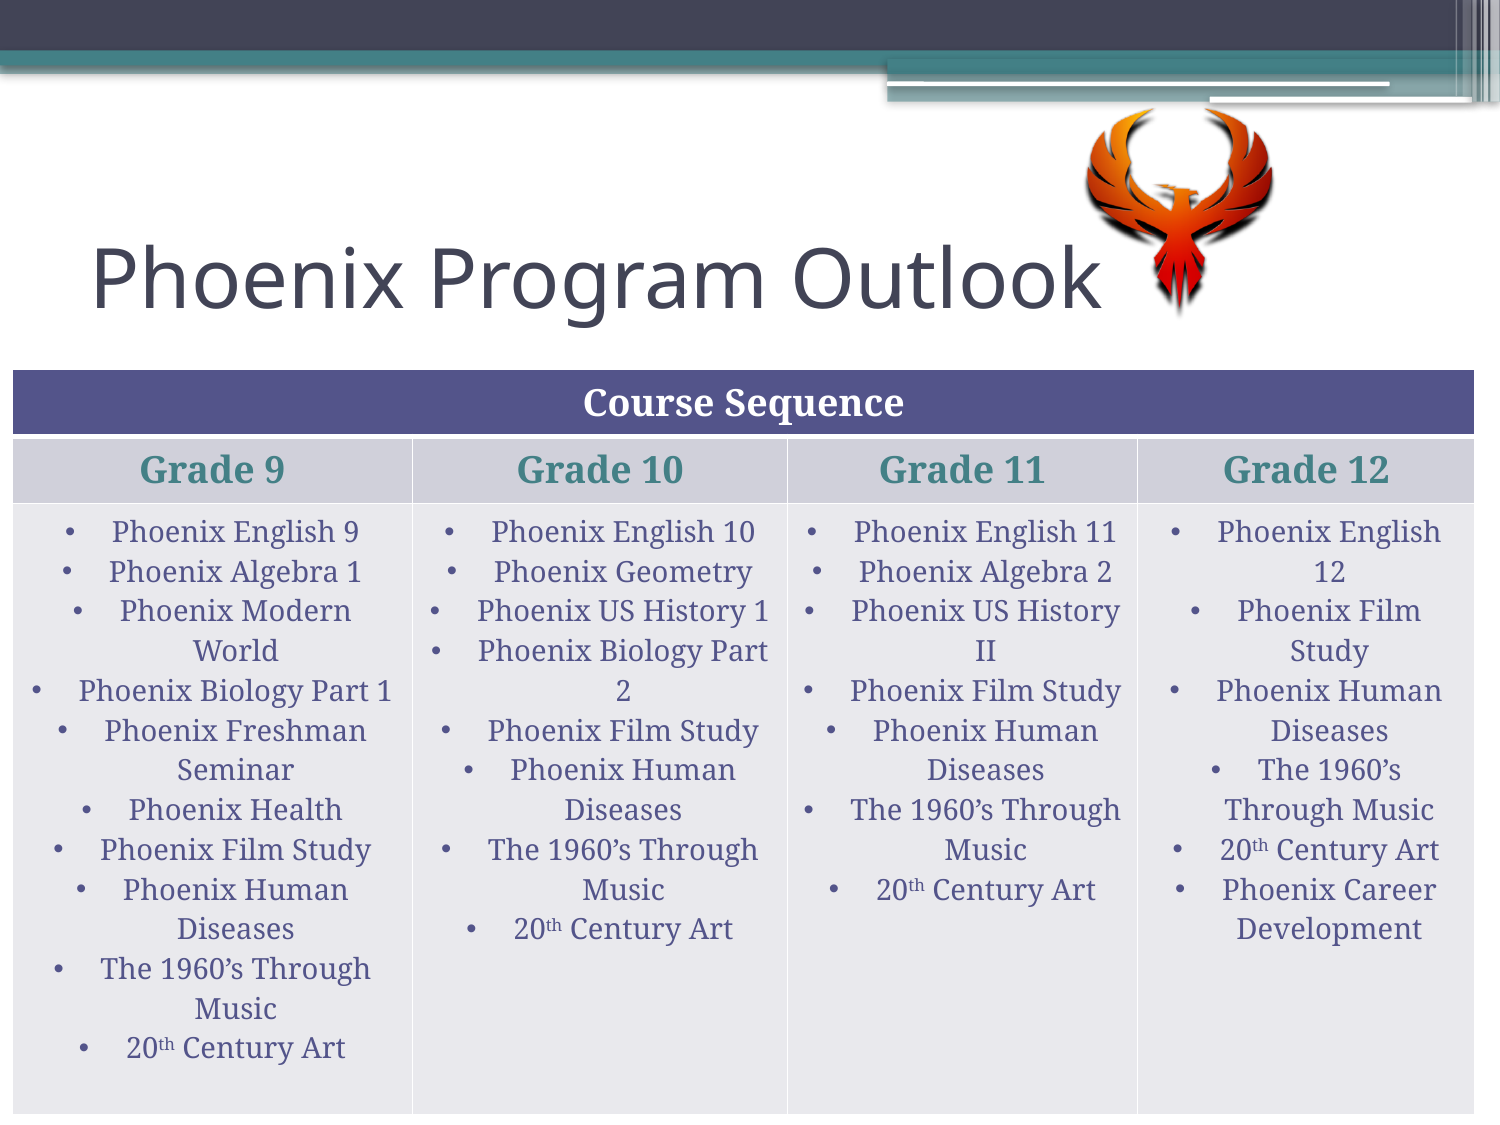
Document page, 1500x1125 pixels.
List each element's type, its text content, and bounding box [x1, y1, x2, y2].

table_cell Phoenix English 12 Phoenix Film Study Phoenix Human Diseases The 1960’s Through Music 20th Century Art Phoenix Career Development [1138, 504, 1474, 1114]
table_cell Grade 12 [1138, 439, 1474, 503]
table_cell Grade 10 [413, 439, 787, 503]
table_cell Phoenix English 9 Phoenix Algebra 1 Phoenix Modern World Phoenix Biology Part 1 Phoenix Freshman Seminar Phoenix Health Phoenix Film Study Phoenix Human Diseases The 1960’s Through Music 20th Century Art [13, 504, 412, 1114]
table_cell Phoenix English 10 Phoenix Geometry Phoenix US History 1 Phoenix Biology Part 2 Phoenix Film Study Phoenix Human Diseases The 1960’s Through Music 20th Century Art [413, 504, 787, 1114]
table_cell Grade 9 [13, 439, 412, 503]
picture [1047, 74, 1311, 335]
title Phoenix Program Outlook [75, 187, 1425, 363]
table_header Course Sequence [13, 370, 1474, 434]
table_cell Grade 11 [788, 439, 1137, 503]
table_cell Phoenix English 11 Phoenix Algebra 2 Phoenix US History II Phoenix Film Study Phoenix Human Diseases The 1960’s Through Music 20th Century Art [788, 504, 1137, 1114]
